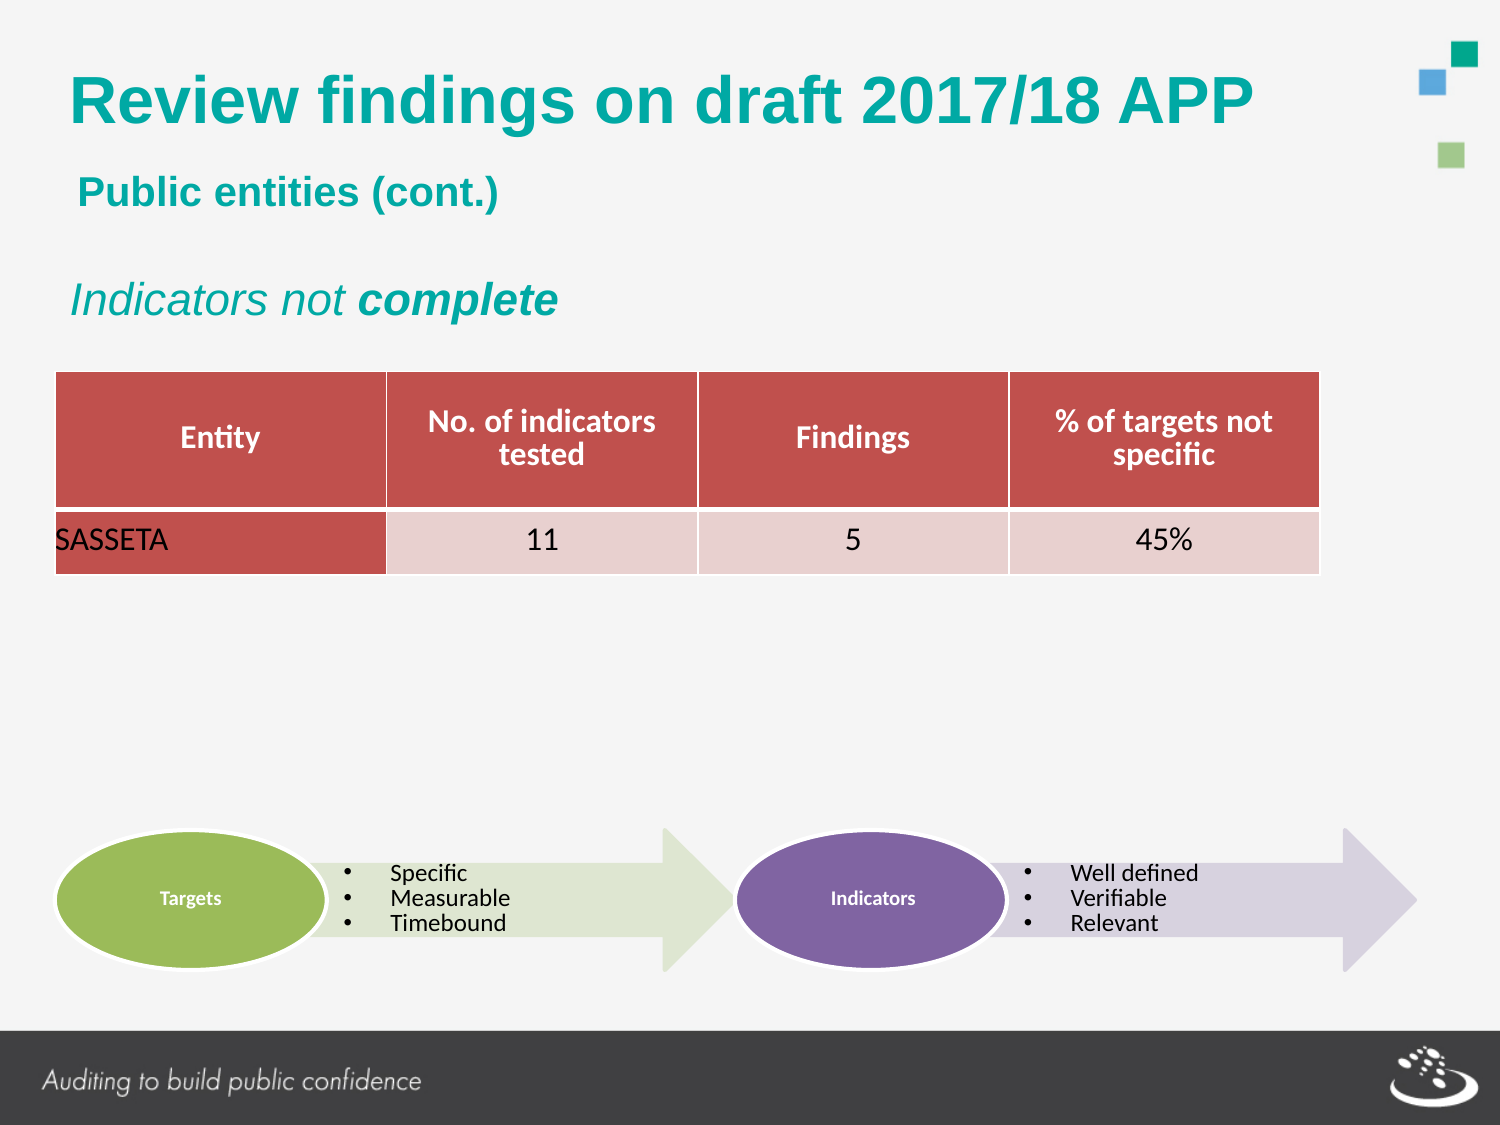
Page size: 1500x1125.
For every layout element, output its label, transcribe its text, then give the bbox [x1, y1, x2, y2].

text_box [54, 799, 1416, 1001]
table_cell 45% [1010, 512, 1319, 574]
text_box Public entities (cont.) [62, 157, 1388, 238]
table_cell SASSETA [56, 512, 386, 574]
table_cell 5 [699, 512, 1008, 574]
table_header Entity [56, 372, 386, 507]
picture [0, 0, 1500, 1125]
table_cell 11 [387, 512, 697, 574]
text_box Indicators not complete [54, 262, 1380, 343]
table_header Findings [699, 372, 1008, 507]
text_box Review findings on draft 2017/18 APP [54, 49, 1413, 145]
table_header % of targets not specific [1010, 372, 1319, 507]
table_header No. of indicators tested [387, 372, 697, 507]
